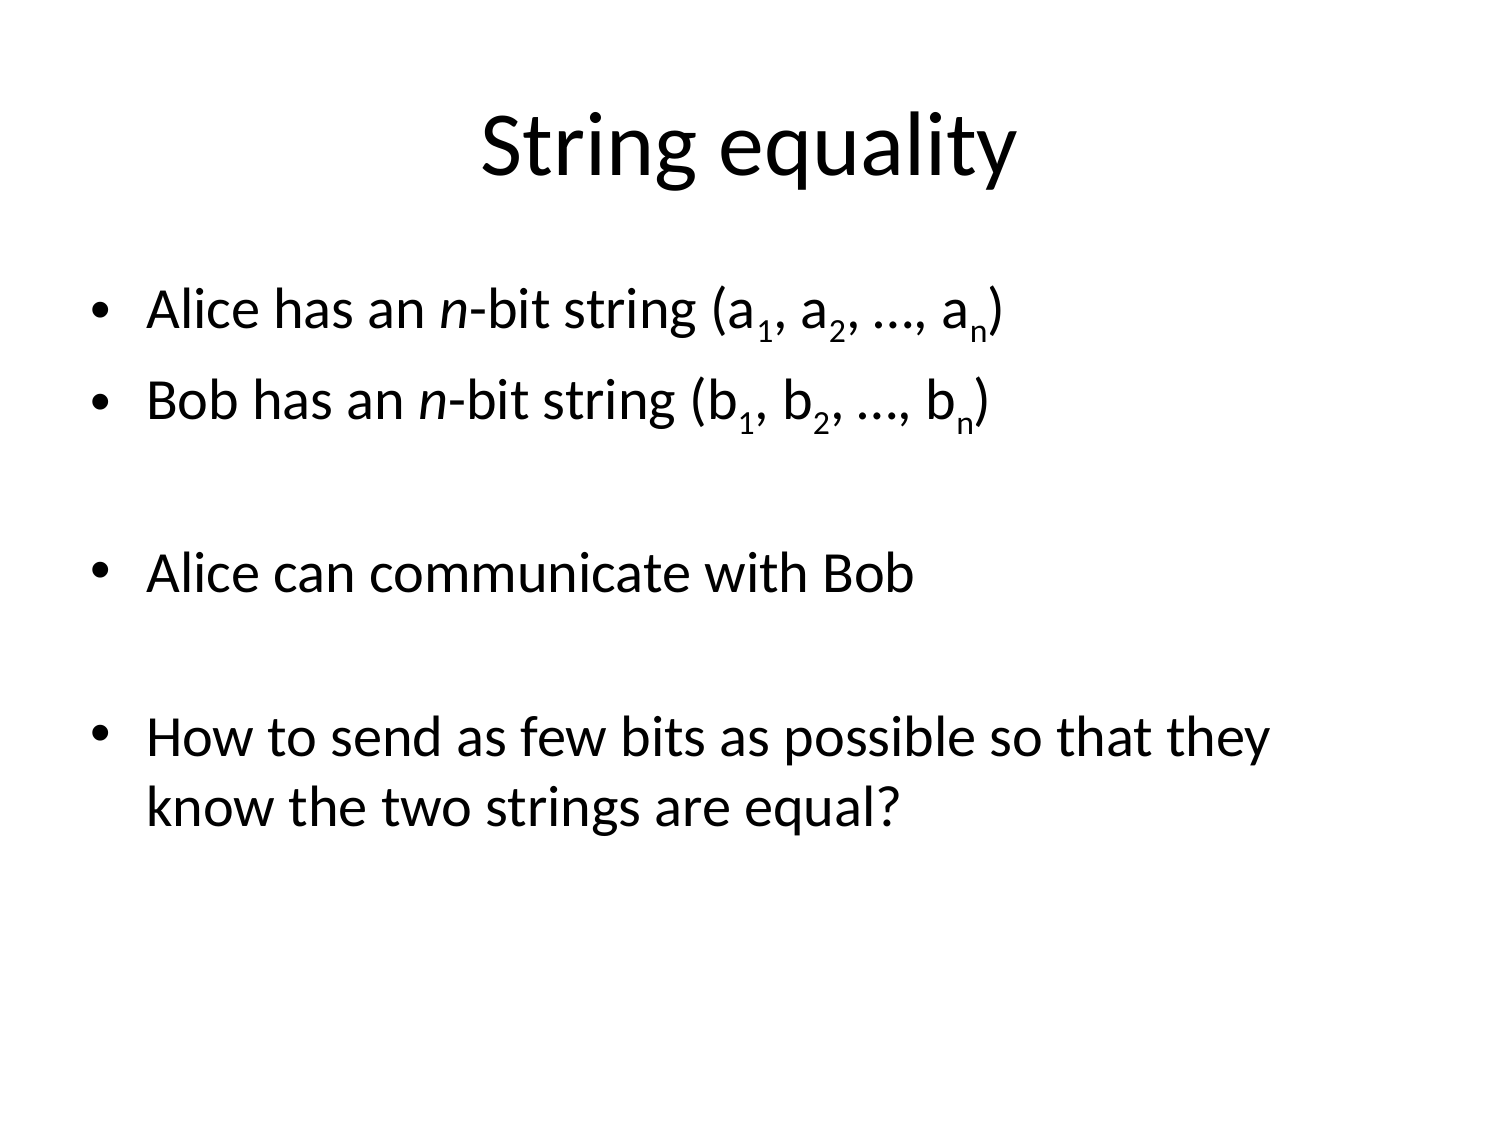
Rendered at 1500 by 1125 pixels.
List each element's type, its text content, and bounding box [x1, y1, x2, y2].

list Alice has an n-bit string (a1, a2, …, an) Bob has an n-bit string (b1, b2, …, bn) Alice can communicate with Bob How to send as few bits as possible so that they know the two strings are equal? [75, 262, 1425, 1005]
title String equality [75, 45, 1425, 233]
